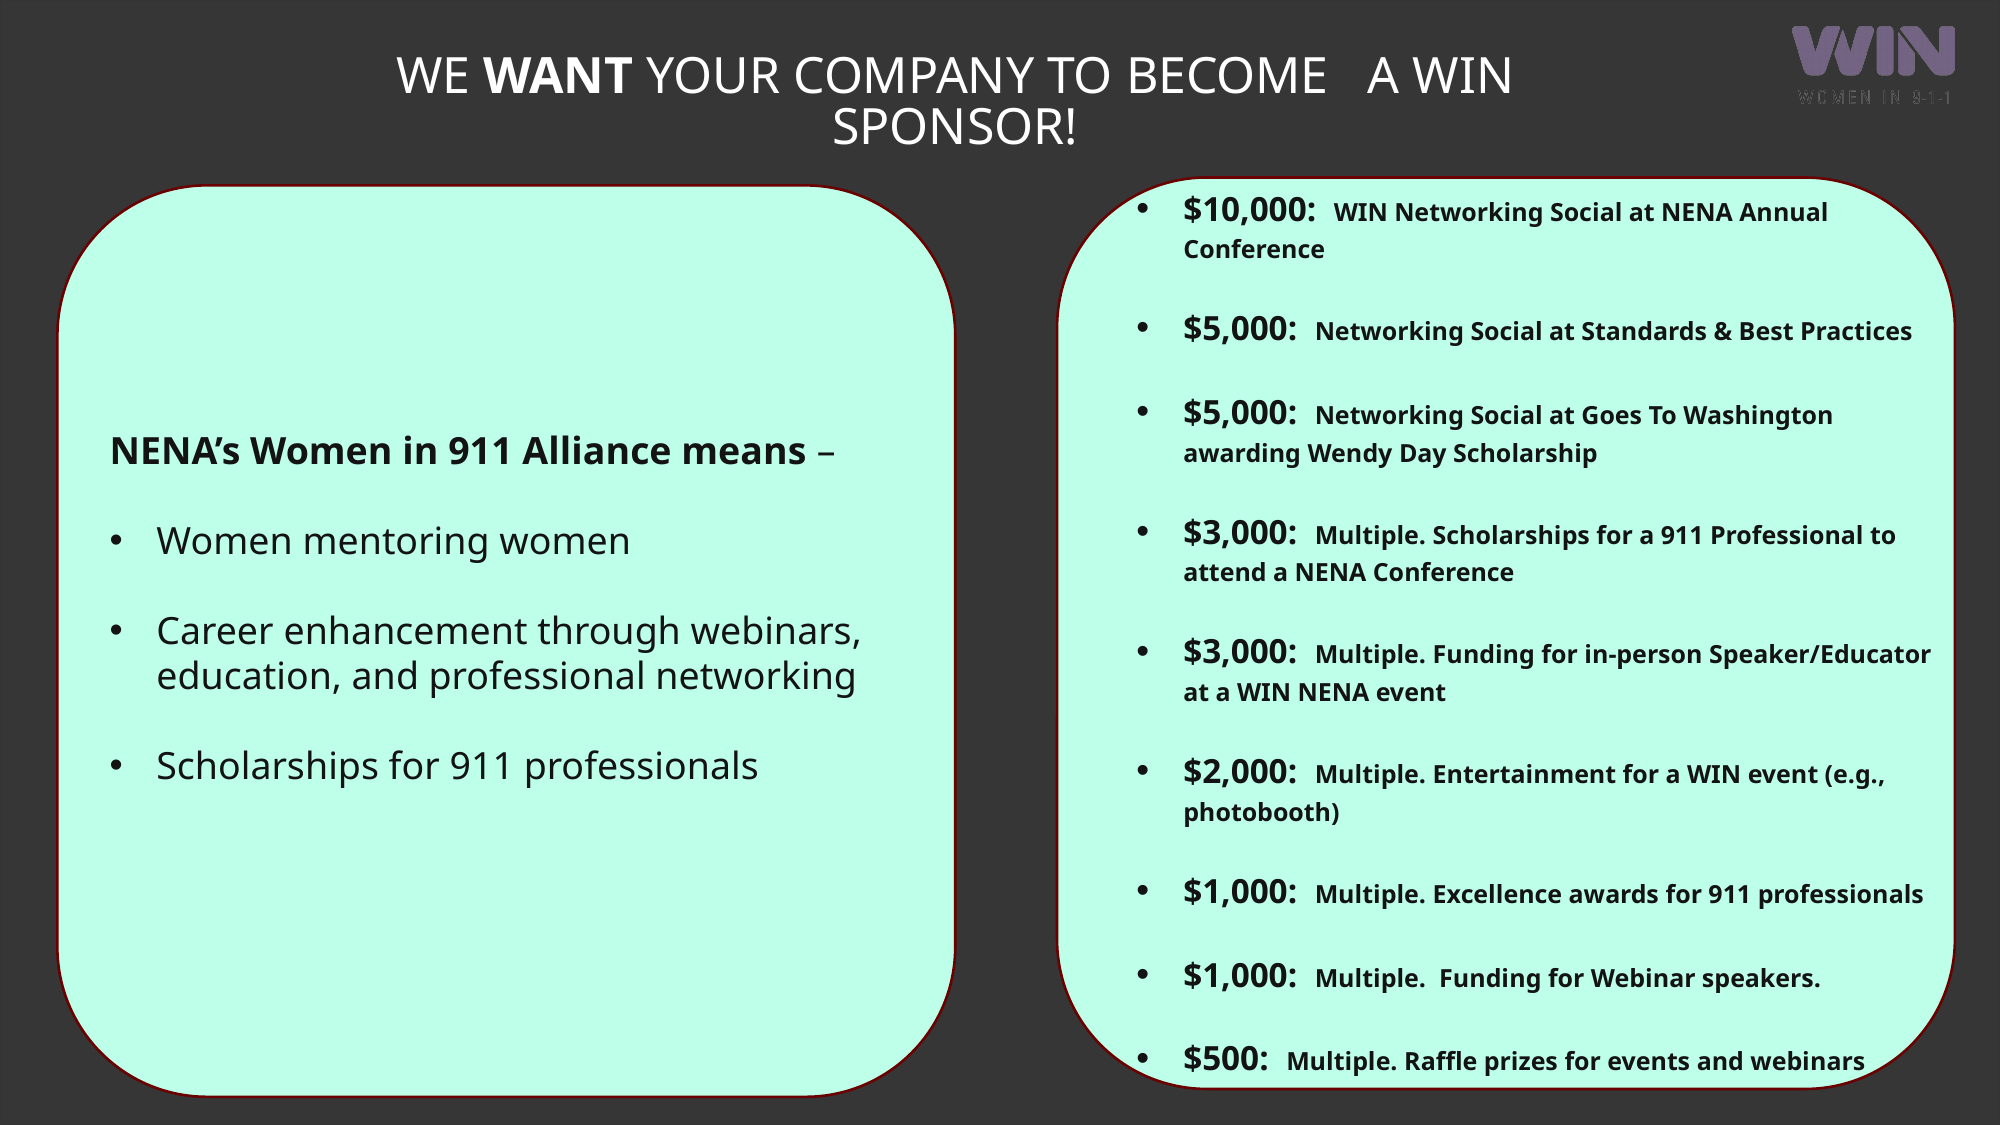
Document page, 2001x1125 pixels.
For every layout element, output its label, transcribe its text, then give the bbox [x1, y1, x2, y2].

text_box WE WANT YOUR COMPANY TO BECOME A WIN SPONSOR! [354, 2, 1557, 205]
text_box NENA’s Women in 911 Alliance means – Women mentoring women Career enhancement through webinars, education, and professional networking Scholarships for 911 professionals [94, 374, 969, 885]
list $10,000: WIN Networking Social at NENA Annual Conference $5,000: Networking Social at Standards & Best Practices $5,000: Networking Social at Goes To Washington awarding Wendy Day Scholarship $3,000: Multiple. Scholarships for a 911 Professional to attend a NENA Conference $3,000: Multiple. Funding for in-person Speaker/Educator at a WIN NENA event $2,000: Multiple. Entertainment for a WIN event (e.g., photobooth) $1,000: Multiple. Excellence awards for 911 professionals $1,000: Multiple. Funding for Webinar speakers. $500: Multiple. Raffle prizes for events and webinars [1134, 142, 1936, 1125]
picture [1792, 26, 1956, 104]
text_box [1936, 251, 1957, 1015]
text_box [0, 0, 2000, 1125]
text_box [1055, 194, 1134, 1072]
text_box [56, 184, 957, 1099]
